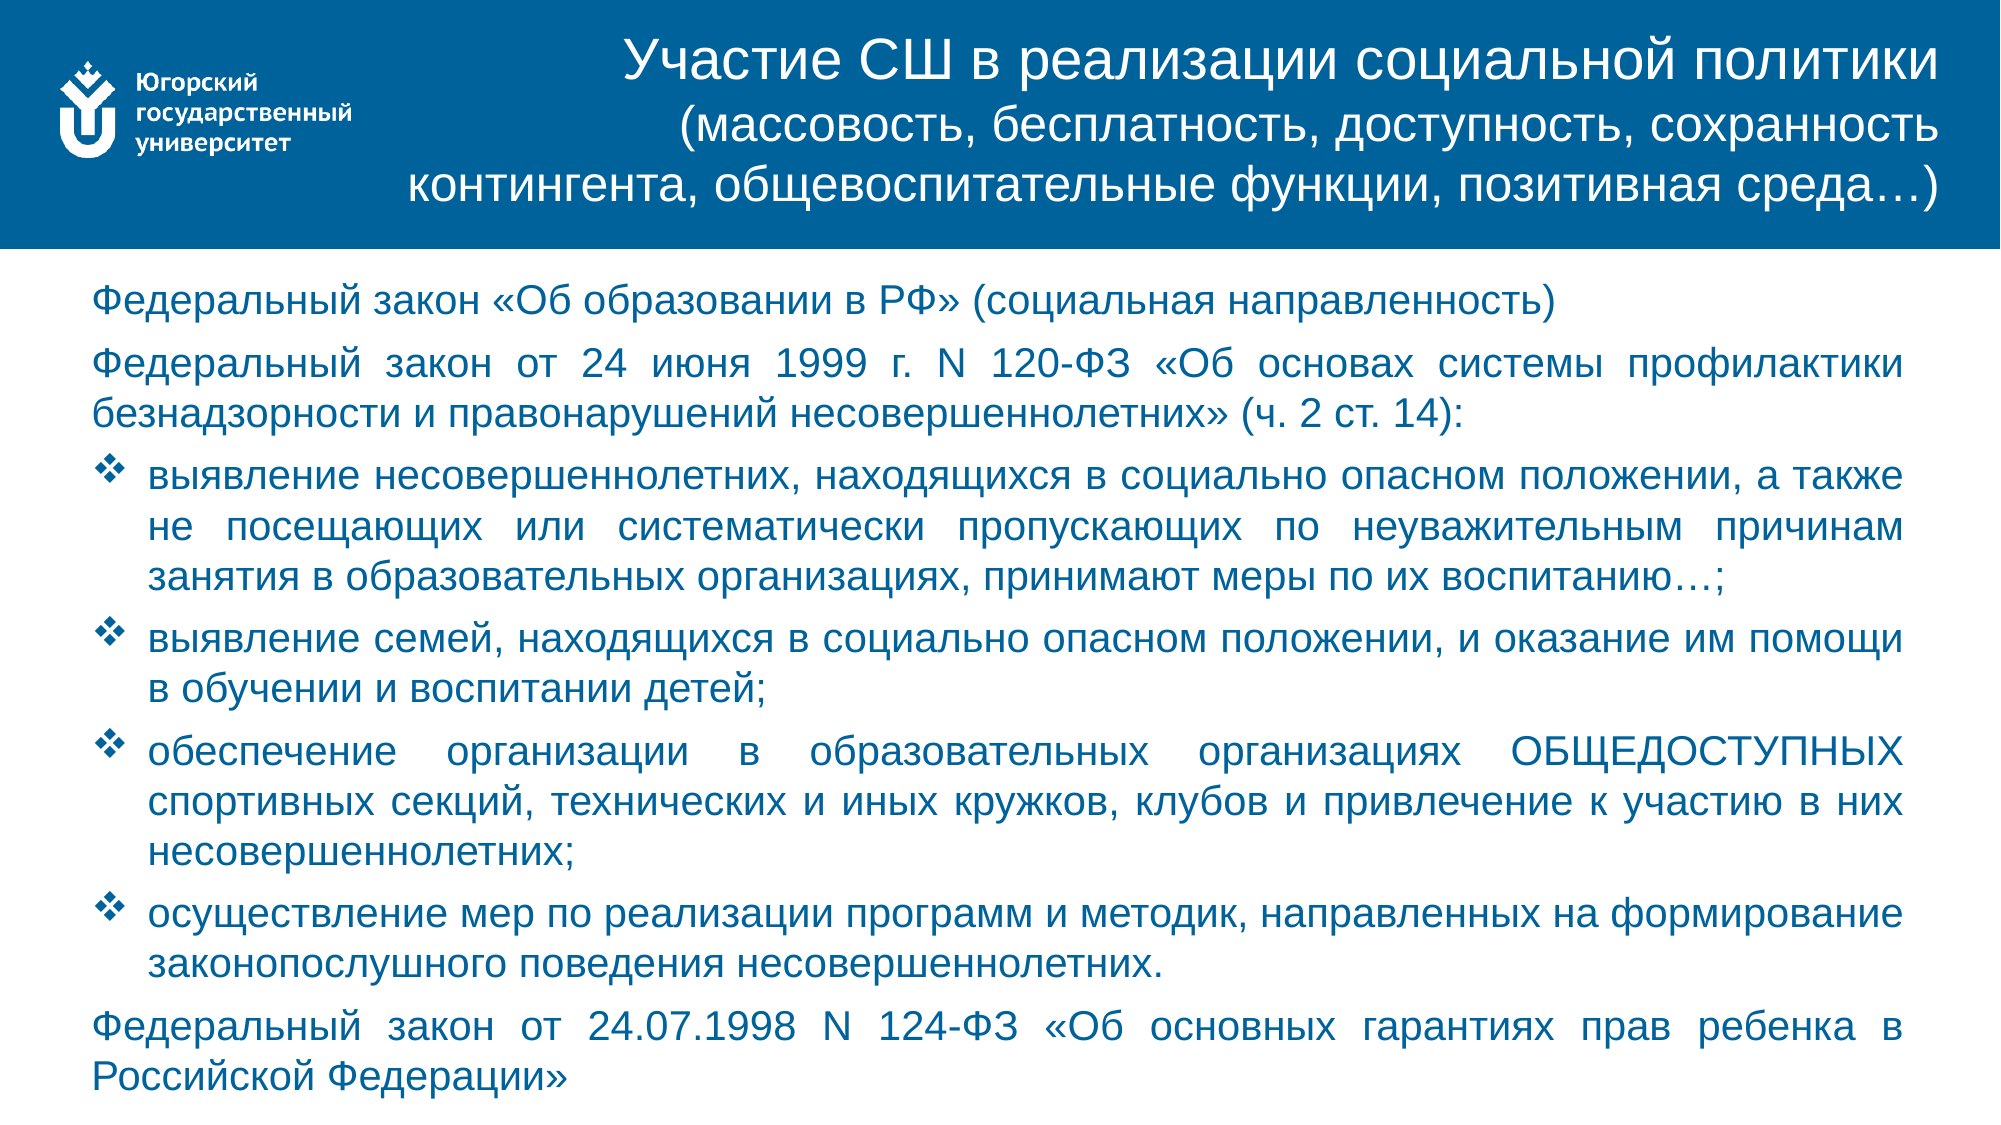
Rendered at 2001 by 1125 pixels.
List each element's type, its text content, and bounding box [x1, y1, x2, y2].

text_box Участие СШ в реализации социальной политики (массовость, бесплатность, доступность, сохранность контингента, общевоспитательные функции, позитивная среда…) [379, 13, 1956, 219]
picture [60, 60, 351, 158]
list Федеральный закон «Об образовании в РФ» (социальная направленность) Федеральный закон от 24 июня 1999 г. N 120-ФЗ «Об основах системы профилактики безнадзорности и правонарушений несовершеннолетних» (ч. 2 ст. 14): выявление несовершеннолетних, находящихся в социально опасном положении, а также не посещающих или систематически пропускающих по неуважительным причинам занятия в образовательных организациях, принимают меры по их воспитанию…; выявление семей, находящихся в социально опасном положении, и оказание им помощи в обучении и воспитании детей; обеспечение организации в образовательных организациях ОБЩЕДОСТУПНЫХ спортивных секций, технических и иных кружков, клубов и привлечение к участию в них несовершеннолетних; осуществление мер по реализации программ и методик, направленных на формирование законопослушного поведения несовершеннолетних. Федеральный закон от 24.07.1998 N 124-ФЗ «Об основных гарантиях прав ребенка в Российской Федерации» [76, 265, 1920, 1092]
text_box [0, 0, 2000, 251]
